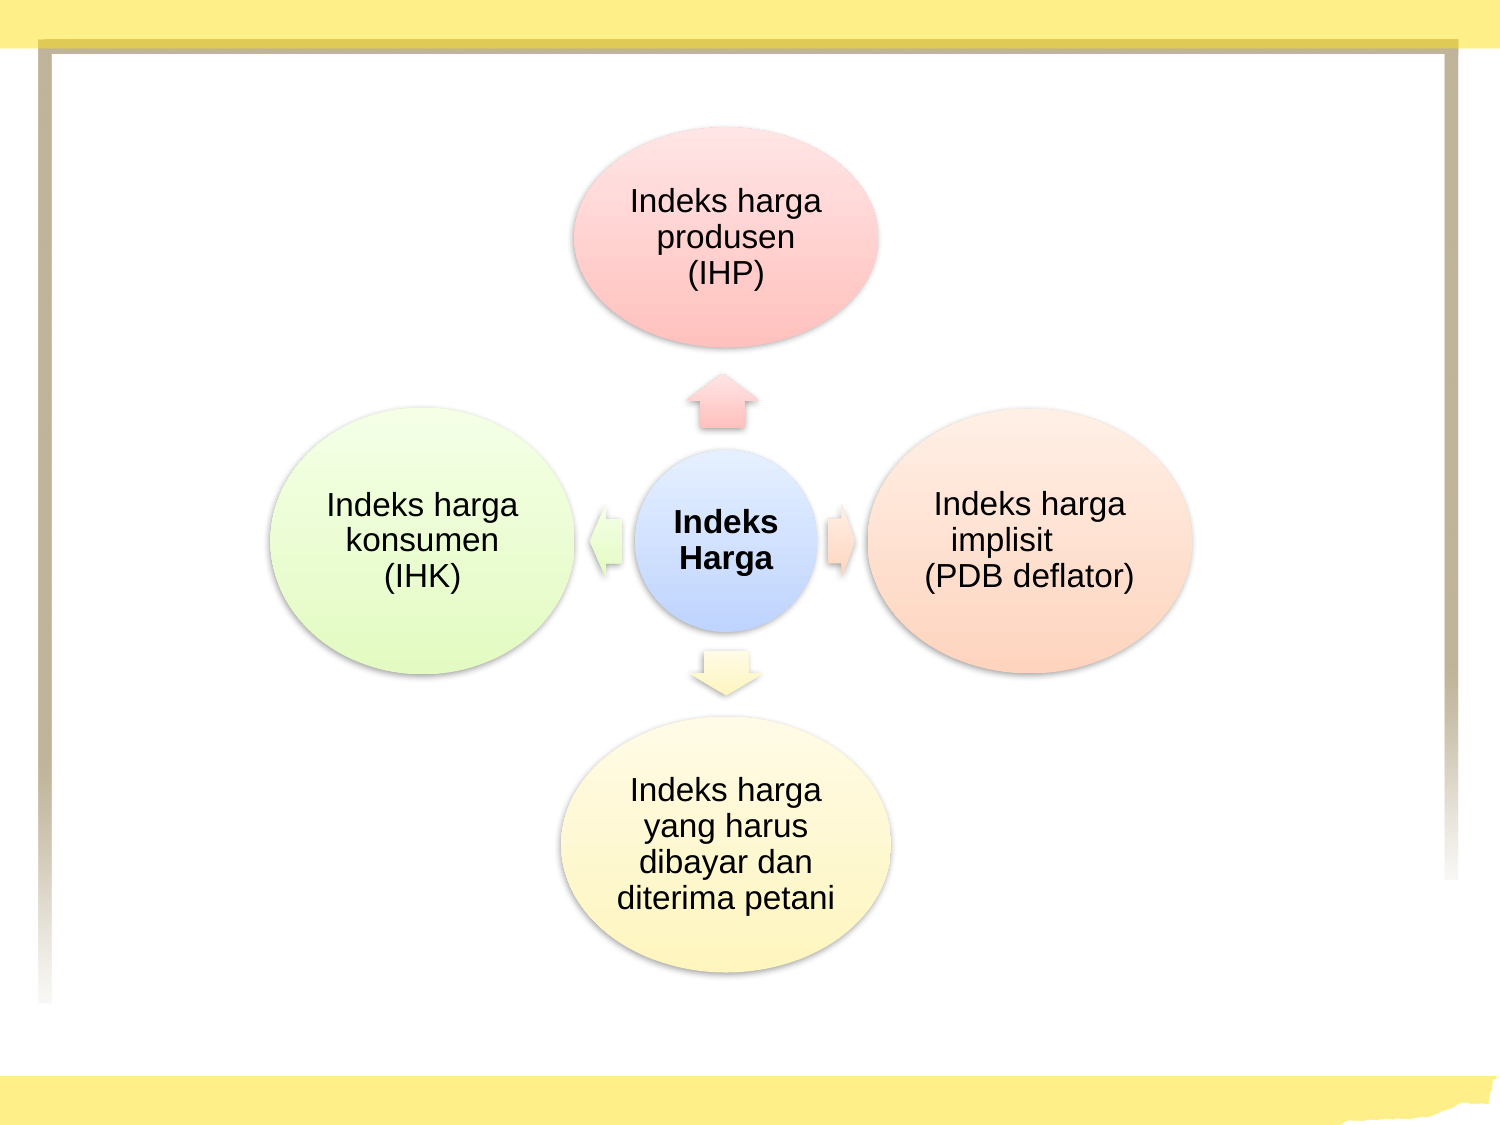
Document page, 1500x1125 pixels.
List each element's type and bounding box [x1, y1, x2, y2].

text_box [99, 137, 1363, 963]
picture [0, 0, 1500, 1125]
